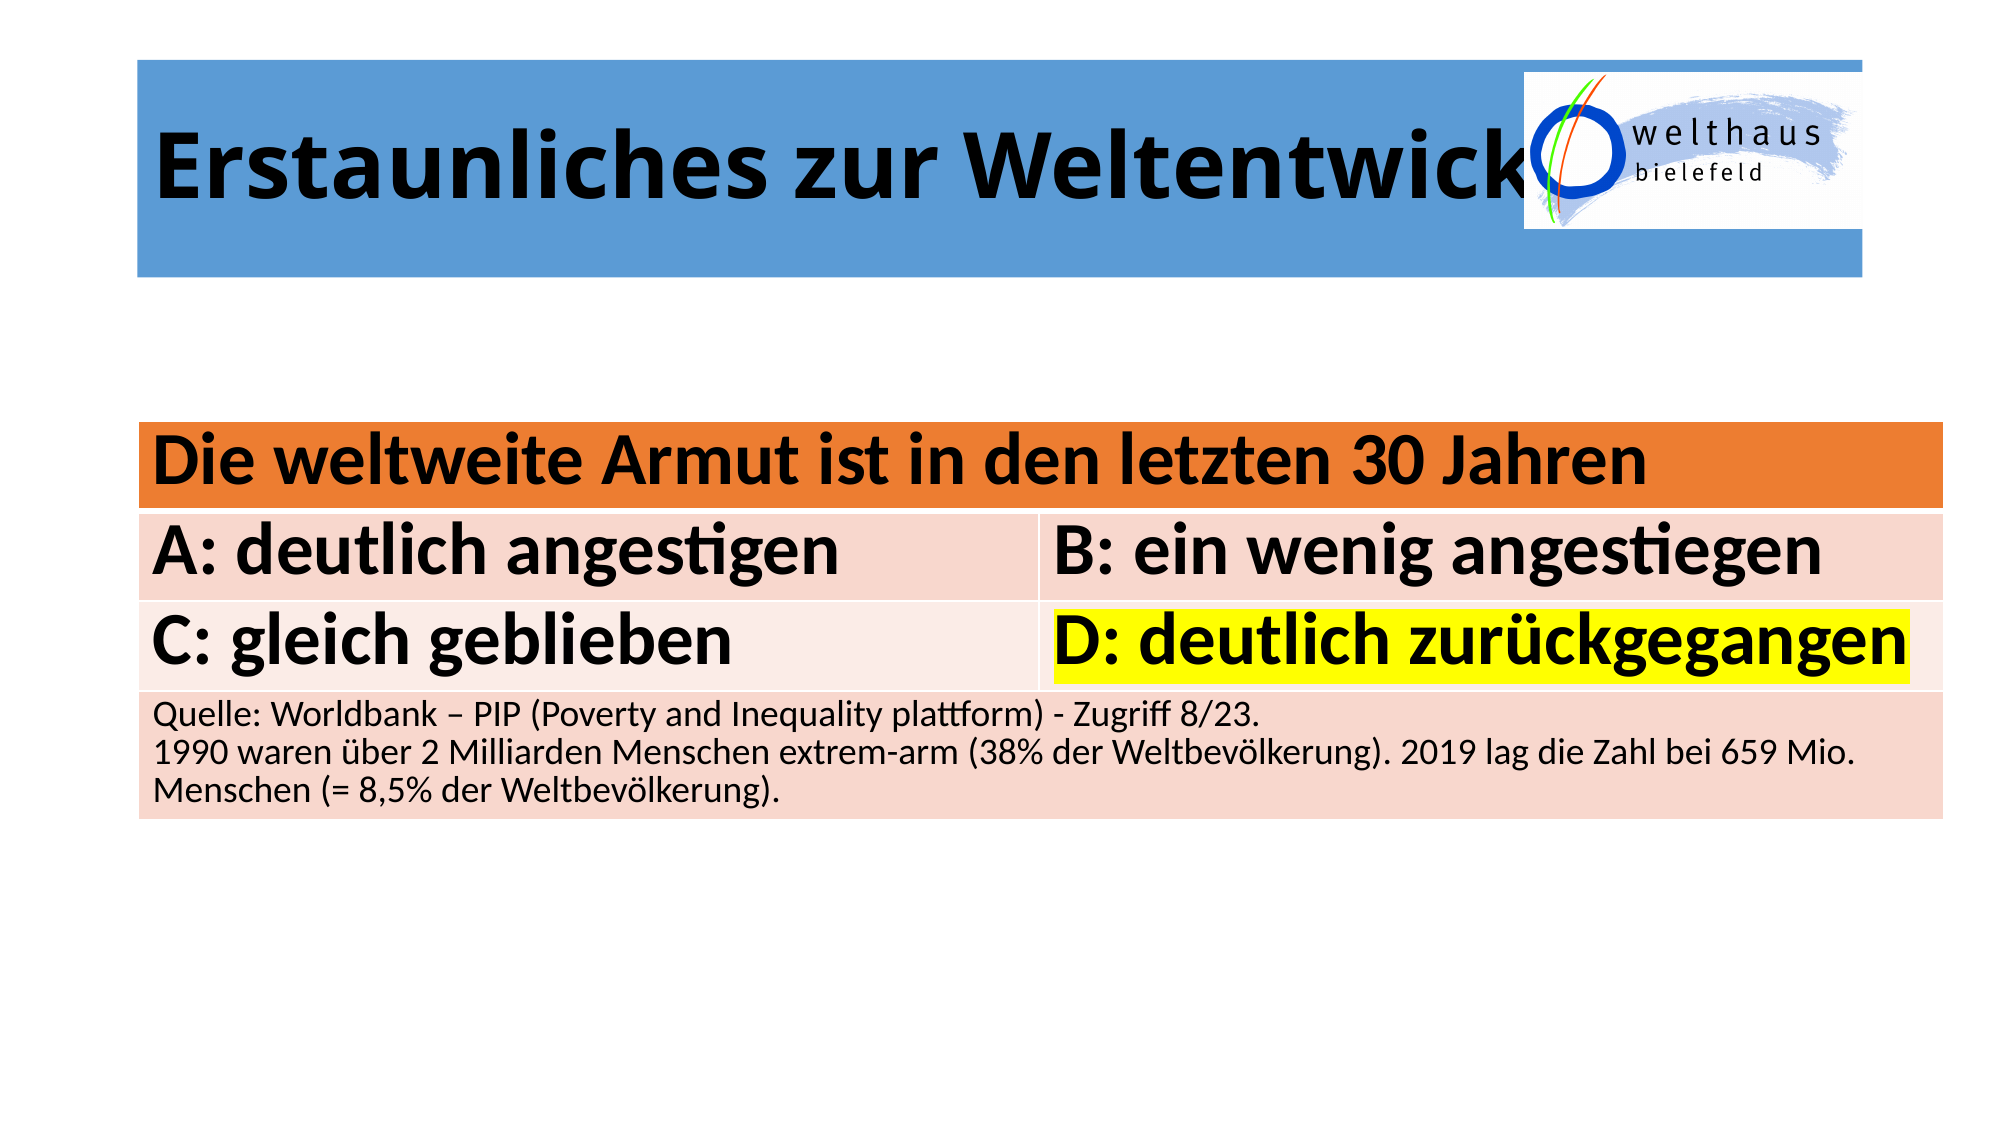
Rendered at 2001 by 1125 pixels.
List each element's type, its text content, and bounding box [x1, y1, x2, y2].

picture [1524, 72, 1863, 229]
table_header Die weltweite Armut ist in den letzten 30 Jahren [139, 422, 1943, 508]
title Erstaunliches zur Weltentwicklung [137, 59, 1863, 278]
table_cell B: ein wenig angestiegen [1040, 514, 1943, 600]
table_cell D: deutlich zurückgegangen [1040, 602, 1943, 690]
table_cell Quelle: Worldbank – PIP (Poverty and Inequality plattform) - Zugriff 8/23. 1990 waren über 2 Milliarden Menschen extrem-arm (38% der Weltbevölkerung). 2019 lag die Zahl bei 659 Mio. Menschen (= 8,5% der Weltbevölkerung). [139, 692, 1943, 819]
table_cell A: deutlich angestigen [139, 514, 1038, 600]
table_cell C: gleich geblieben [139, 602, 1038, 690]
